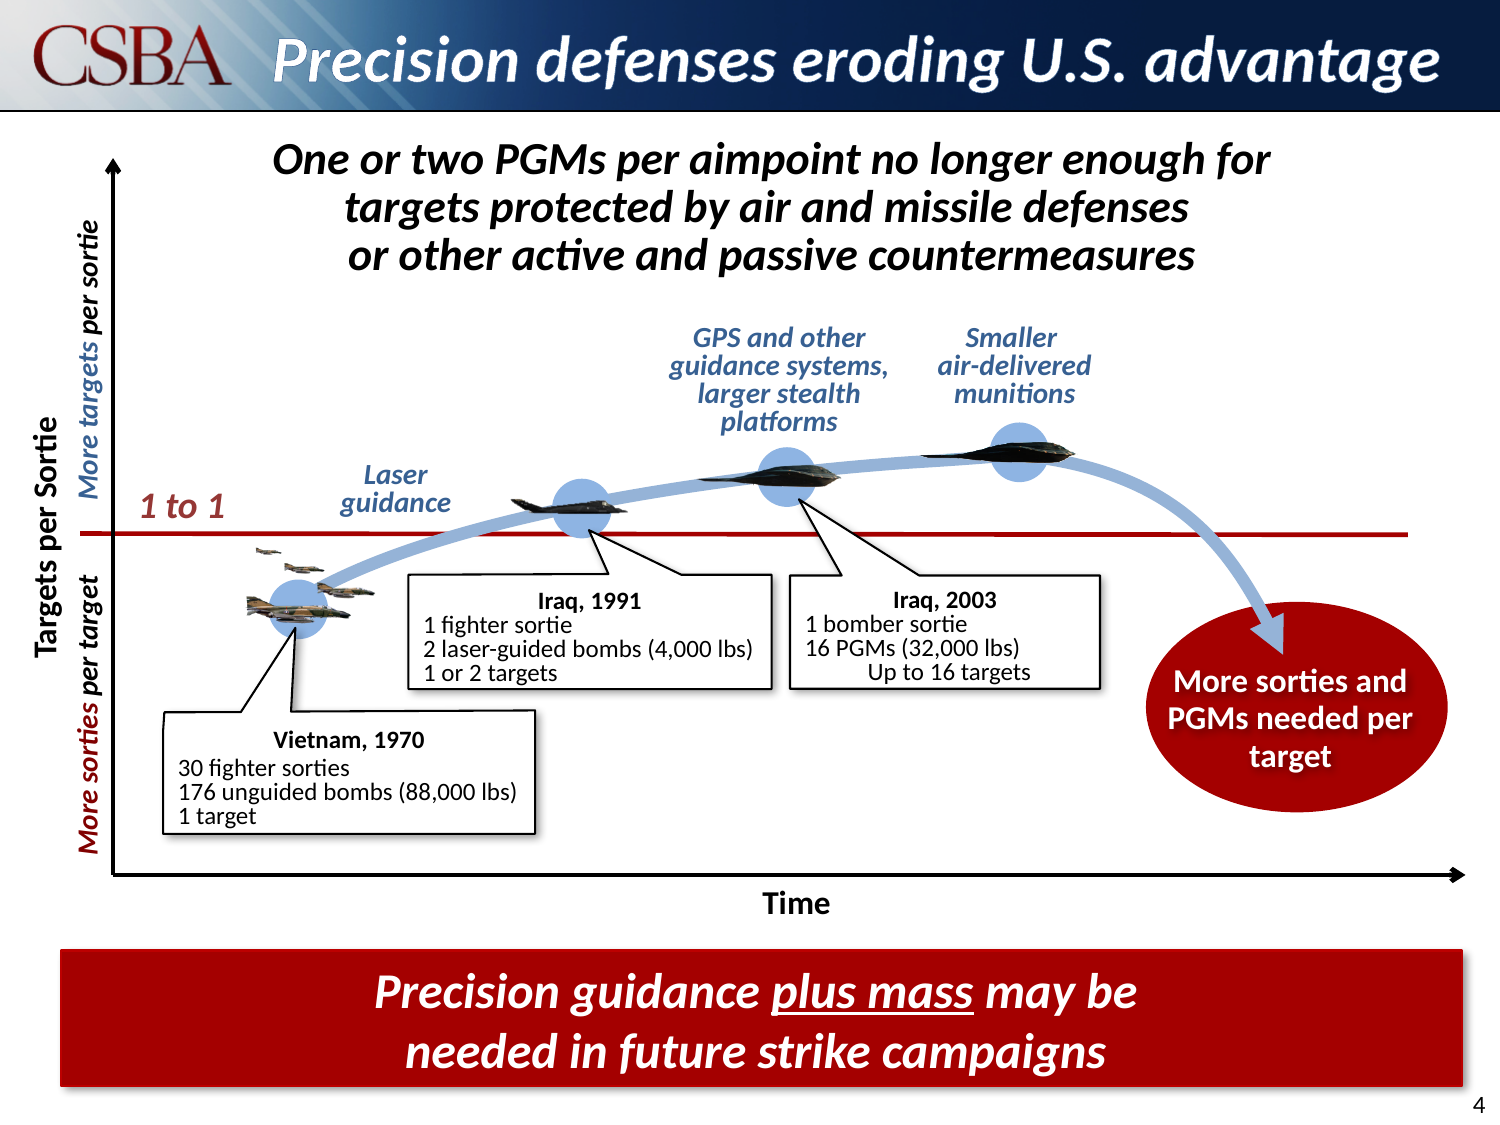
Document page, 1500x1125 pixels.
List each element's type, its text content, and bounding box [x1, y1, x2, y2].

picture [0, 0, 213, 110]
slide_number 4 [1420, 1073, 1500, 1125]
text_box Time [493, 899, 1101, 927]
text_box [1440, 669, 1450, 745]
title Precision defenses eroding U.S. advantage [213, 0, 1500, 111]
text_box Precision guidance plus mass may be needed in future strike campaigns [59, 948, 1464, 1088]
text_box Targets per Sortie [15, 253, 55, 824]
text_box One or two PGMs per aimpoint no longer enough for targets protected by air and missile defenses or other active and passive countermeasures [150, 126, 1356, 186]
text_box [111, 875, 1436, 881]
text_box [60, 187, 1436, 891]
